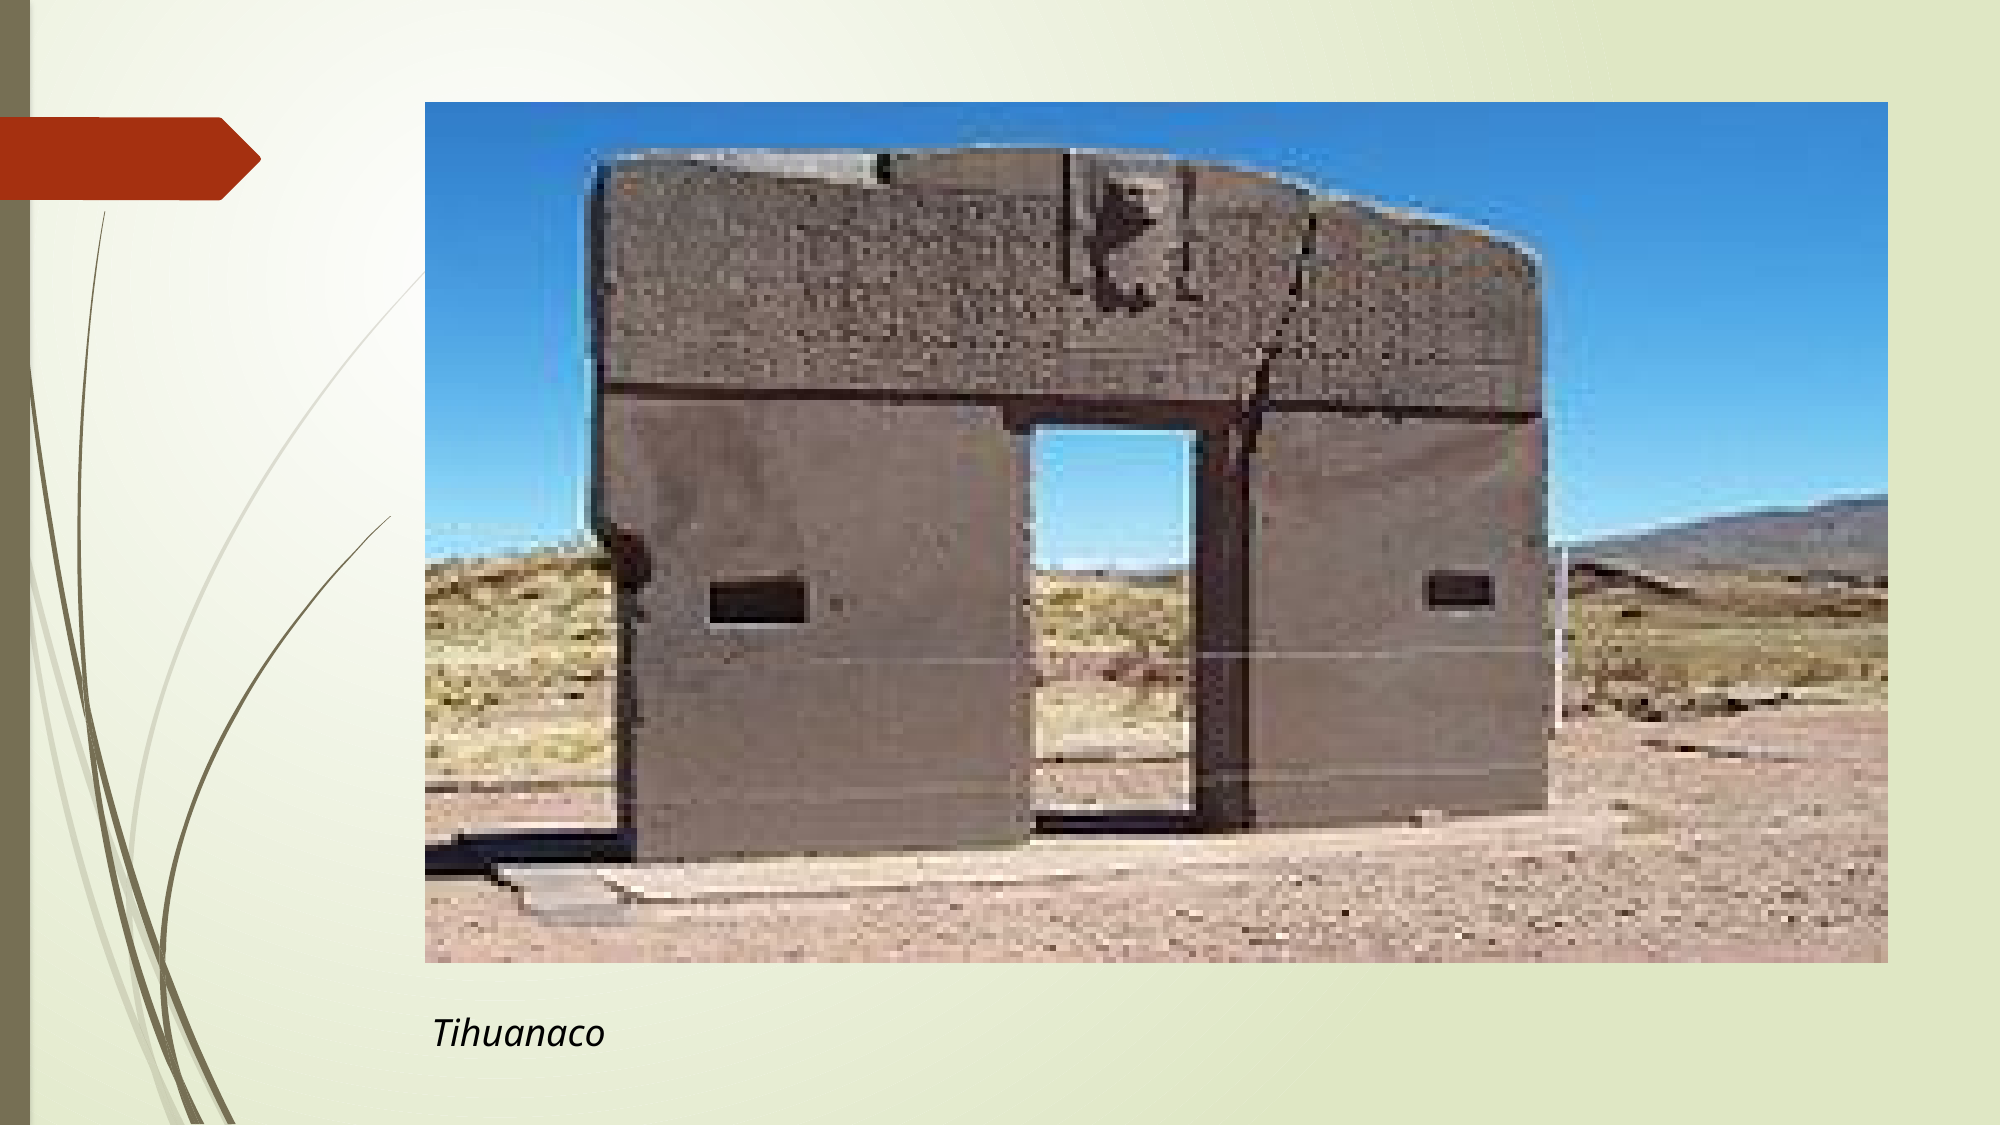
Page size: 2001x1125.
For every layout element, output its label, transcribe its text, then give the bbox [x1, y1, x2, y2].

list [425, 102, 1888, 963]
text_box Tihuanaco [416, 1001, 621, 1061]
